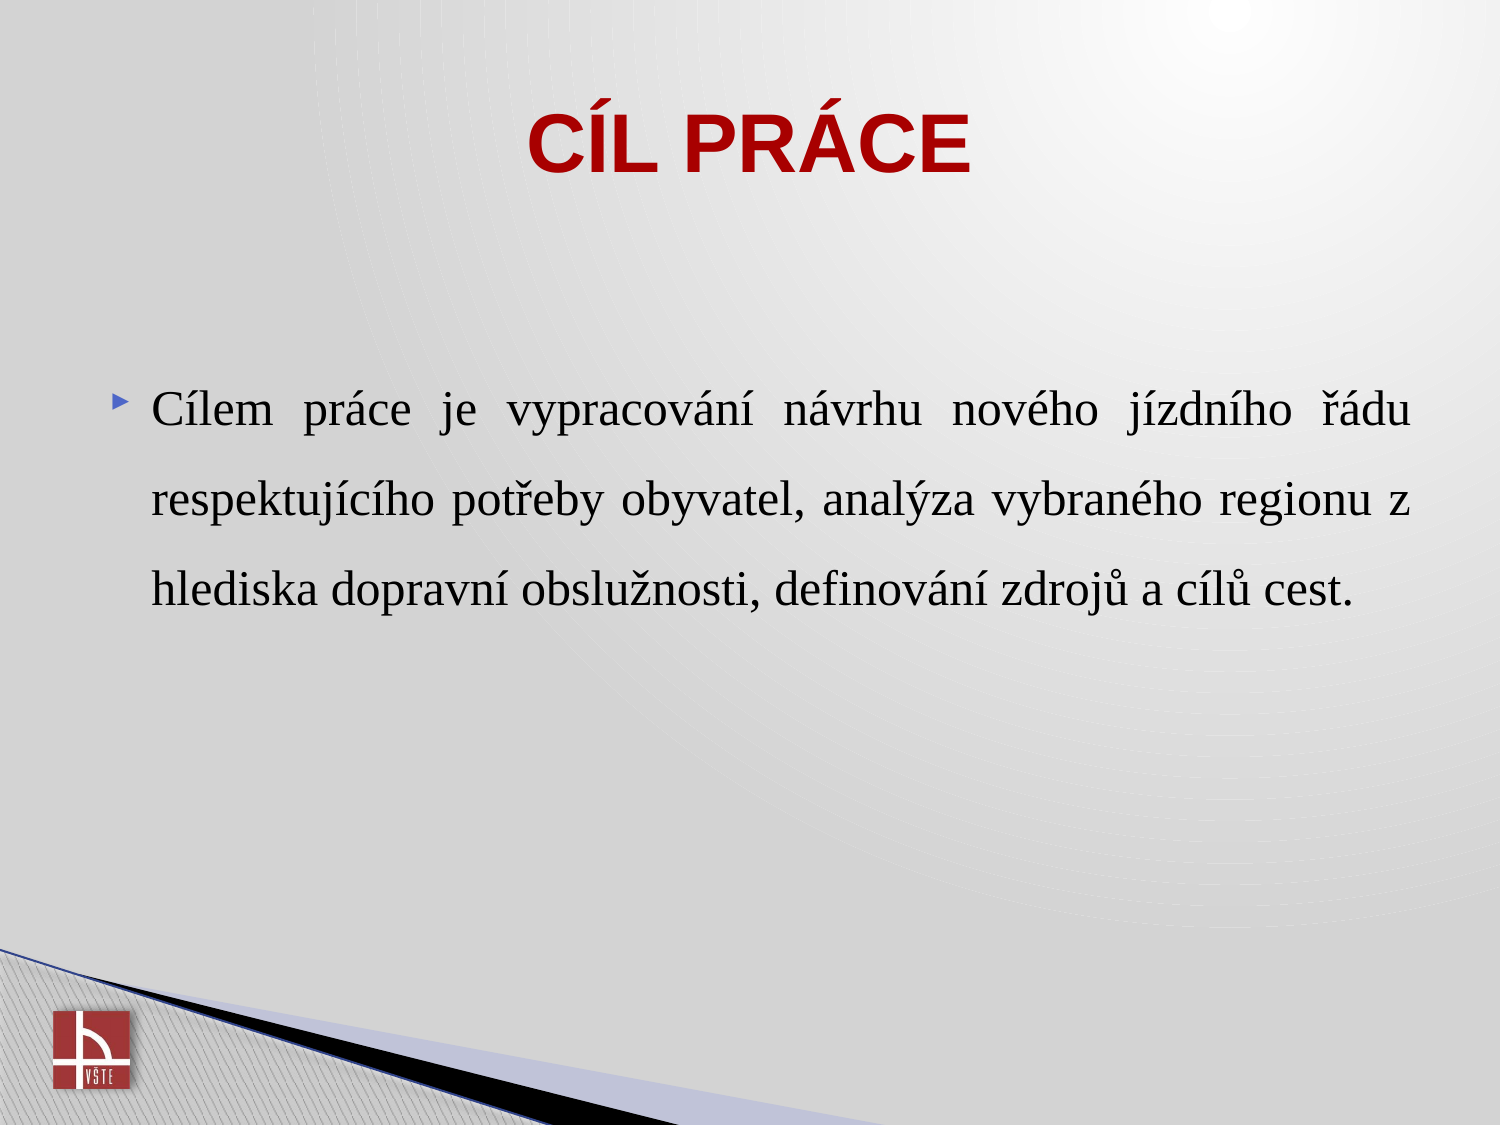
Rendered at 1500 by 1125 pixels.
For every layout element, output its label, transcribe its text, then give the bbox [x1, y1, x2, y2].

list Cílem práce je vypracování návrhu nového jízdního řádu respektujícího potřeby obyvatel, analýza vybraného regionu z hlediska dopravní obslužnosti, definování zdrojů a cílů cest. [76, 338, 1427, 913]
title CÍL PRÁCE [75, 45, 1425, 233]
picture [52, 1011, 131, 1089]
